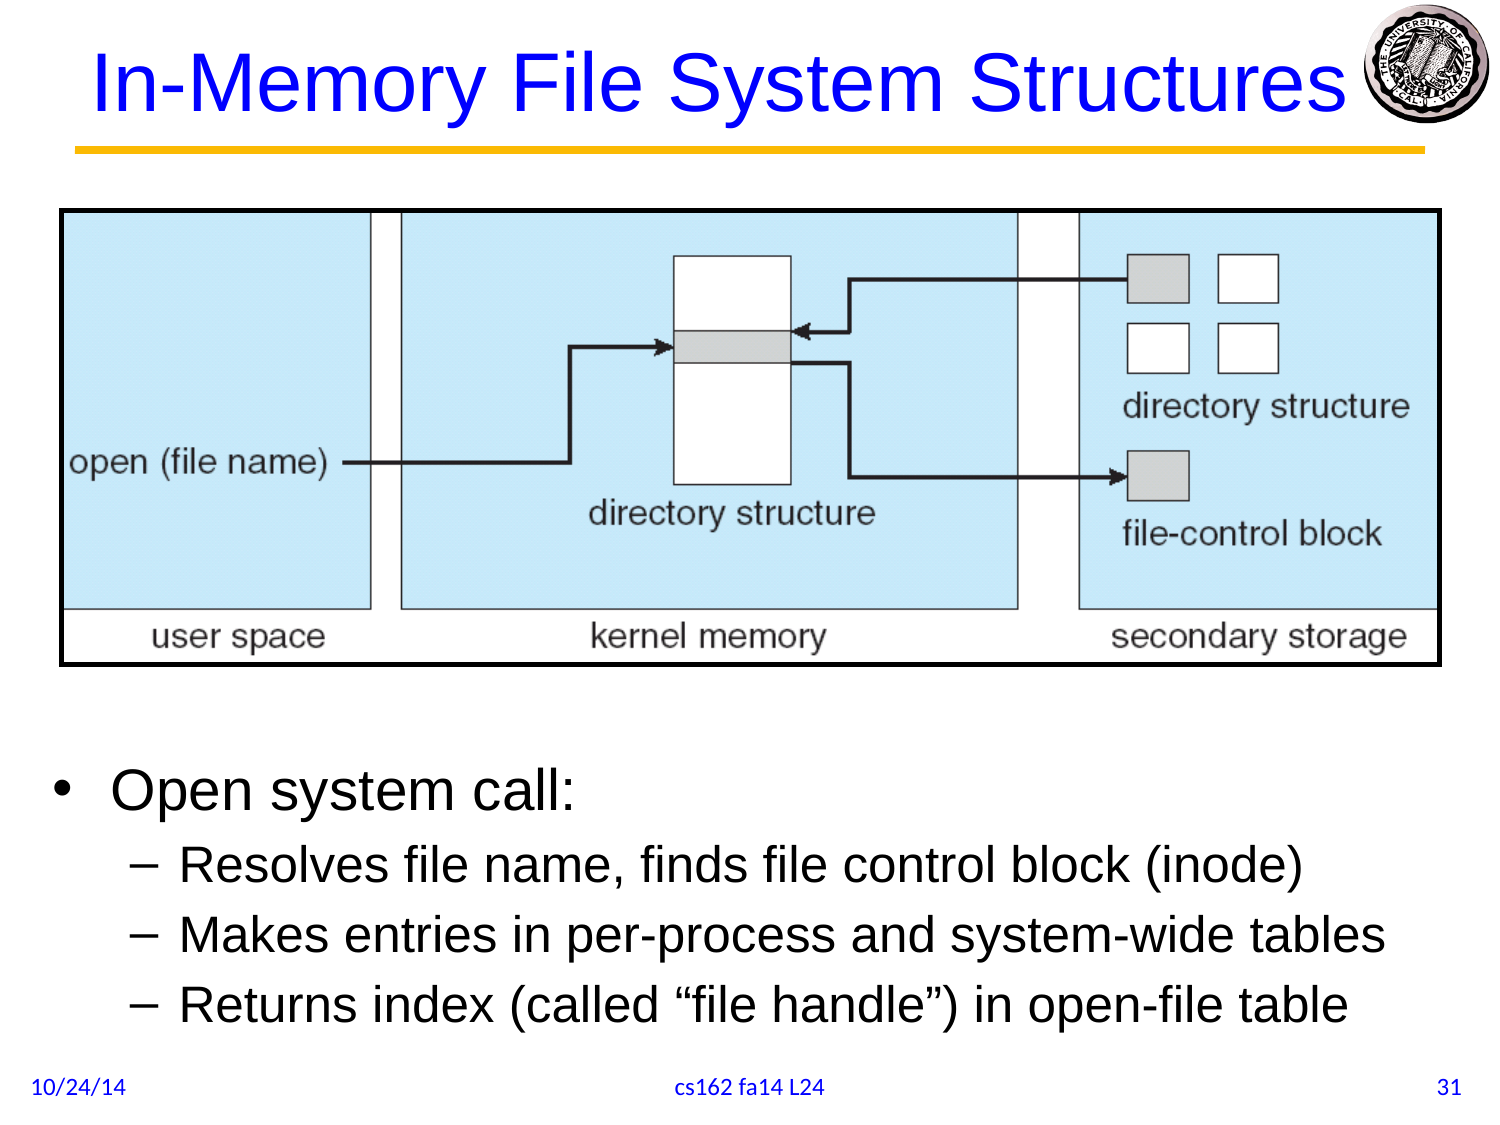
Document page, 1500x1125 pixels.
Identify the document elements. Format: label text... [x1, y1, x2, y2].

list Open system call: Resolves file name, finds file control block (inode) Makes entries in per-process and system-wide tables Returns index (called “file handle”) in open-file table [37, 737, 1425, 1063]
picture [1350, 0, 1500, 127]
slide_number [15, 1055, 366, 1115]
picture [63, 212, 1438, 663]
footer cs162 fa14 L24 [512, 1055, 988, 1115]
slide_number 31 [1127, 1055, 1478, 1115]
title In-Memory File System Structures [75, 6, 1425, 150]
